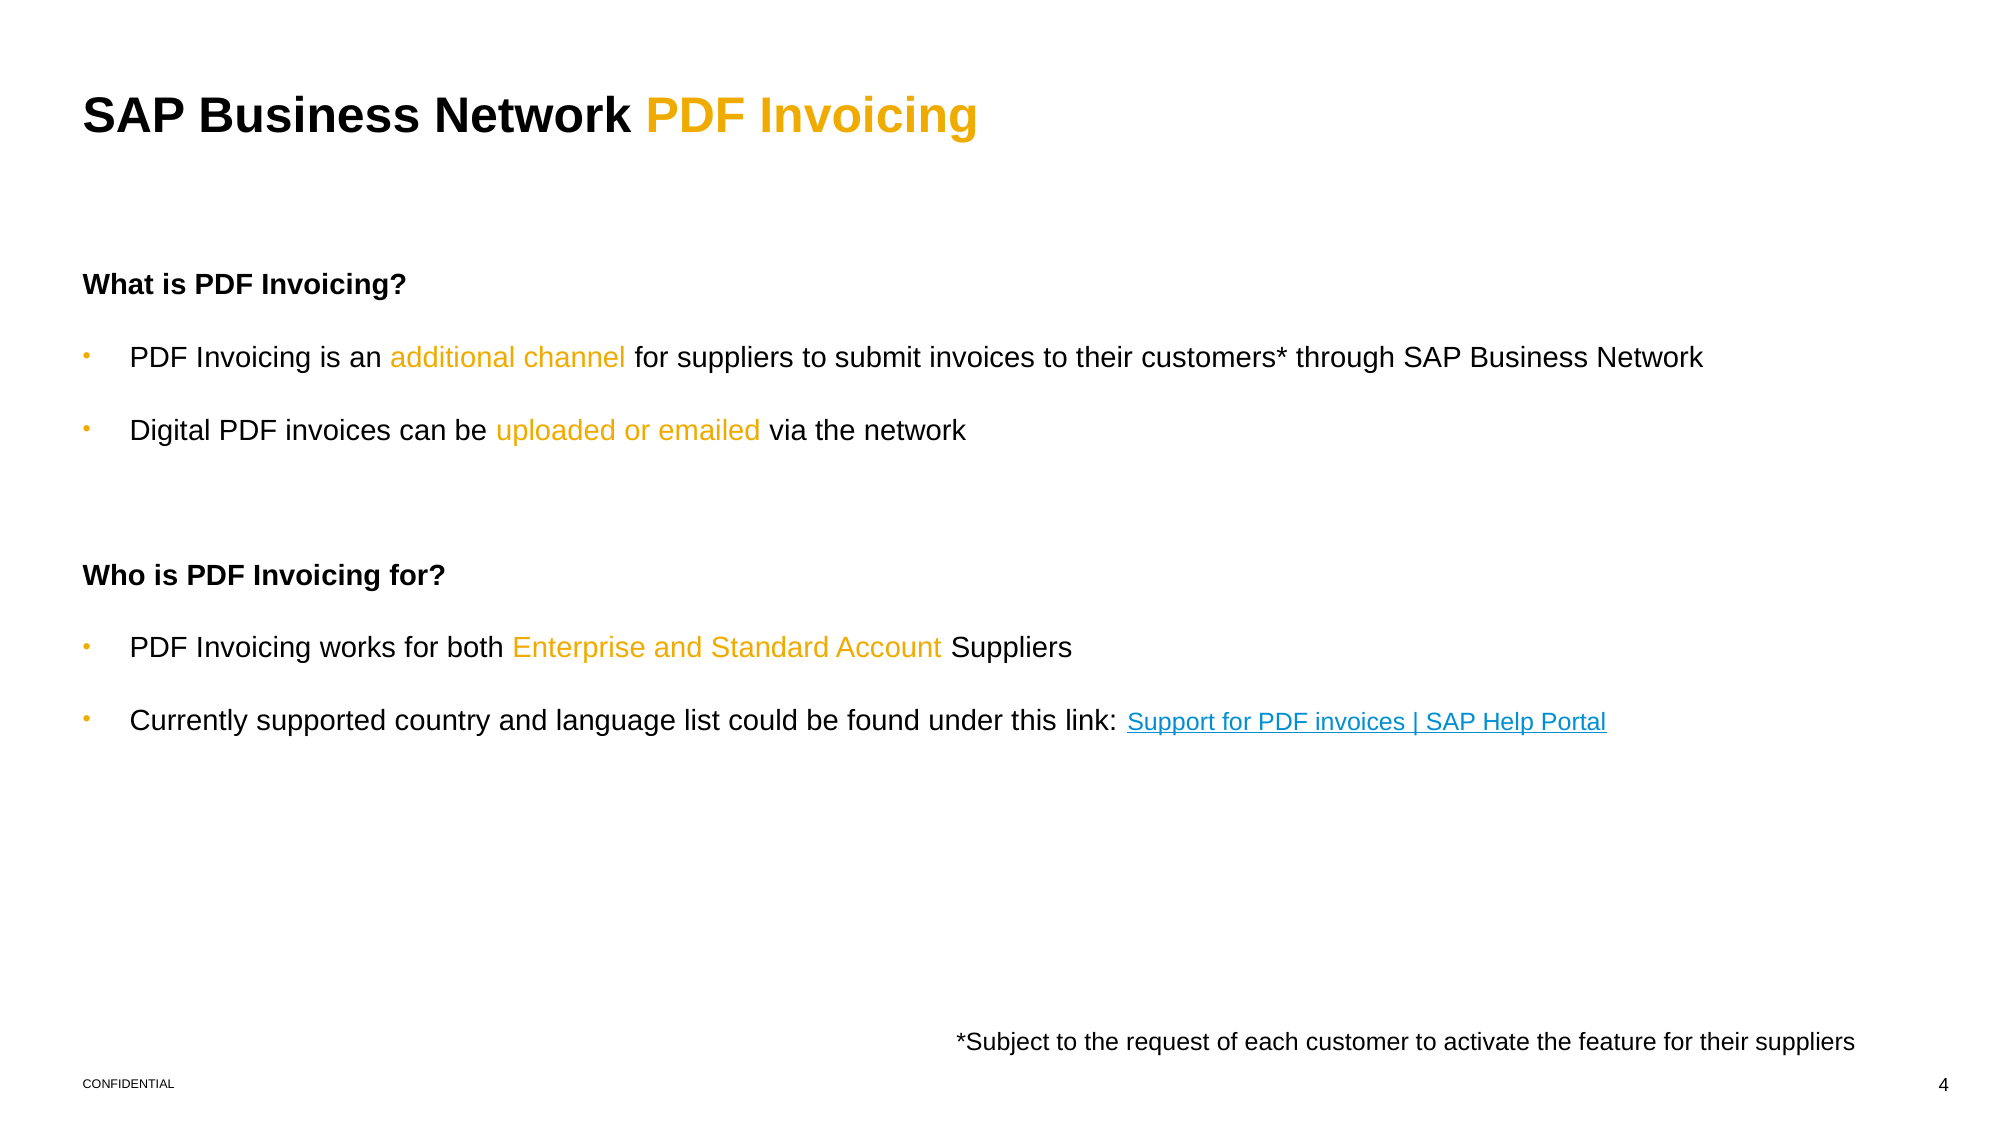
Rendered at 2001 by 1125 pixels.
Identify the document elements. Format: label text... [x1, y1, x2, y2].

title SAP Business Network PDF Invoicing [82, 82, 1918, 204]
list What is PDF Invoicing? PDF Invoicing is an additional channel for suppliers to submit invoices to their customers* through SAP Business Network Digital PDF invoices can be uploaded or emailed via the network Who is PDF Invoicing for? PDF Invoicing works for both Enterprise and Standard Account Suppliers Currently supported country and language list could be found under this link: Support for PDF invoices | SAP Help Portal [82, 265, 1918, 1040]
text_box *Subject to the request of each customer to activate the feature for their suppliers [956, 1025, 1869, 1056]
